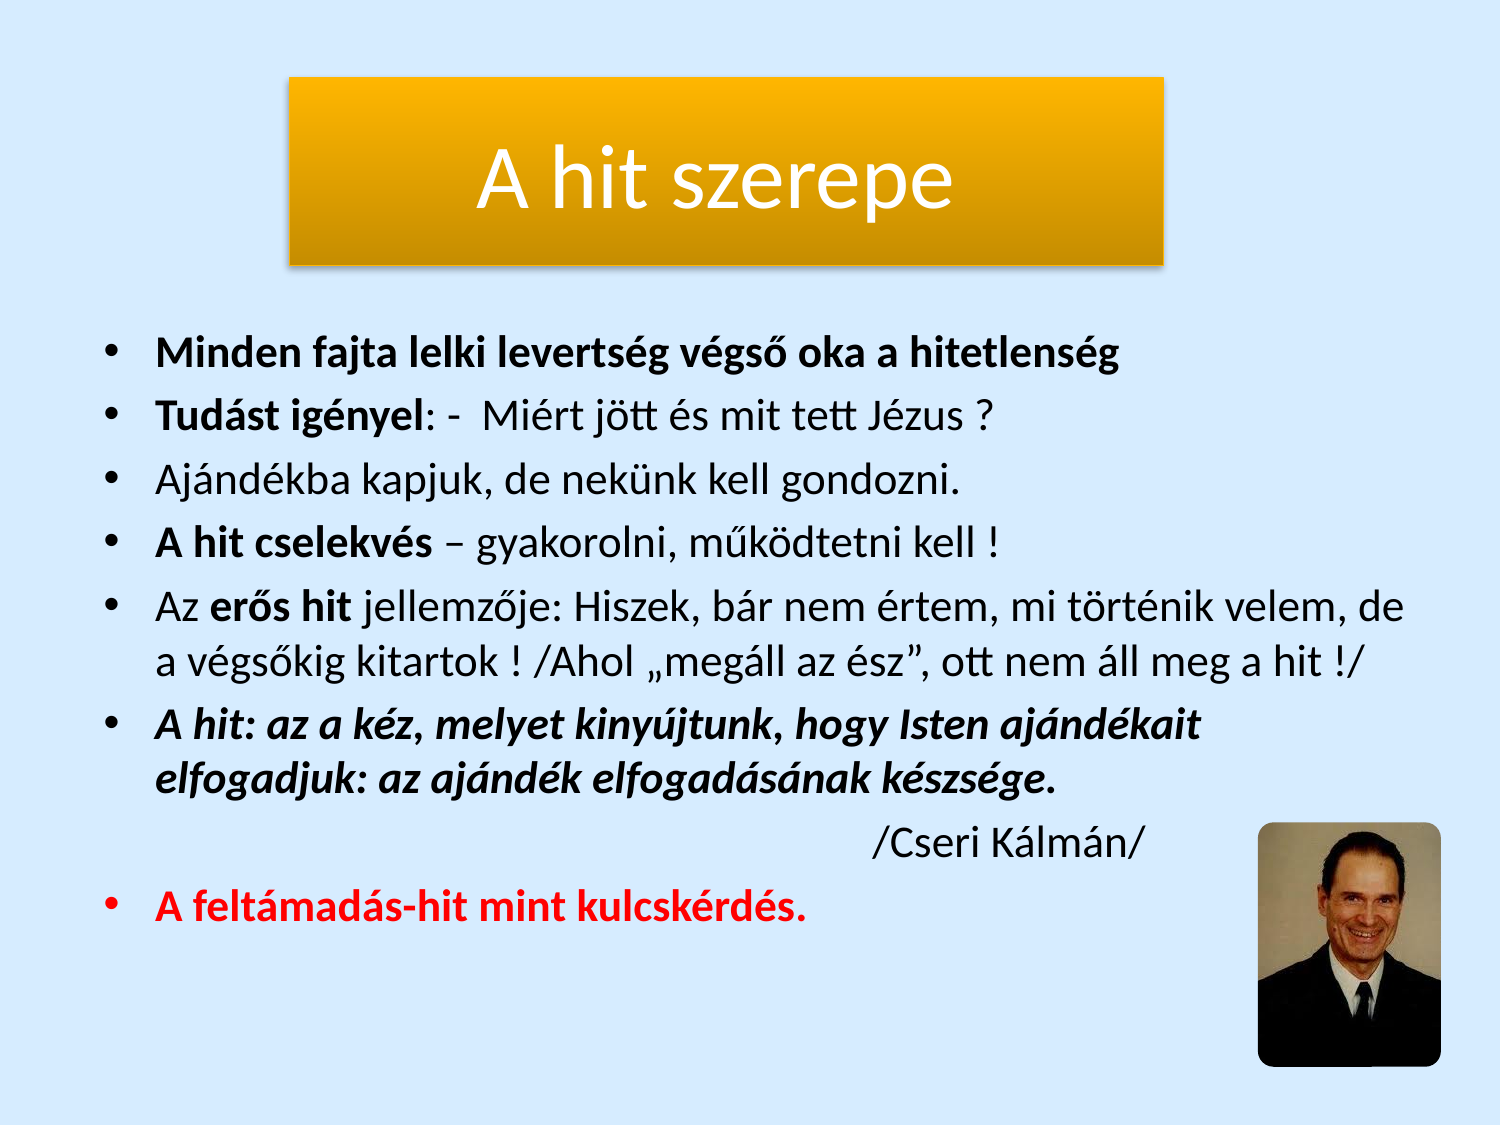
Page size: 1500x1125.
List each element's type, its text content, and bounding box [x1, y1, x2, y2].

picture [1257, 822, 1442, 1067]
list Minden fajta lelki levertség végső oka a hitetlenség Tudást igényel: - Miért jött és mit tett Jézus ? Ajándékba kapjuk, de nekünk kell gondozni. A hit cselekvés – gyakorolni, működtetni kell ! Az erős hit jellemzője: Hiszek, bár nem értem, mi történik velem, de a végsőkig kitartok ! /Ahol „megáll az ész”, ott nem áll meg a hit !/ A hit: az a kéz, melyet kinyújtunk, hogy Isten ajándékait elfogadjuk: az ajándék elfogadásának készsége. /Cseri Kálmán/ A feltámadás-hit mint kulcskérdés. [88, 314, 1439, 1087]
title A hit szerepe [289, 77, 1164, 266]
